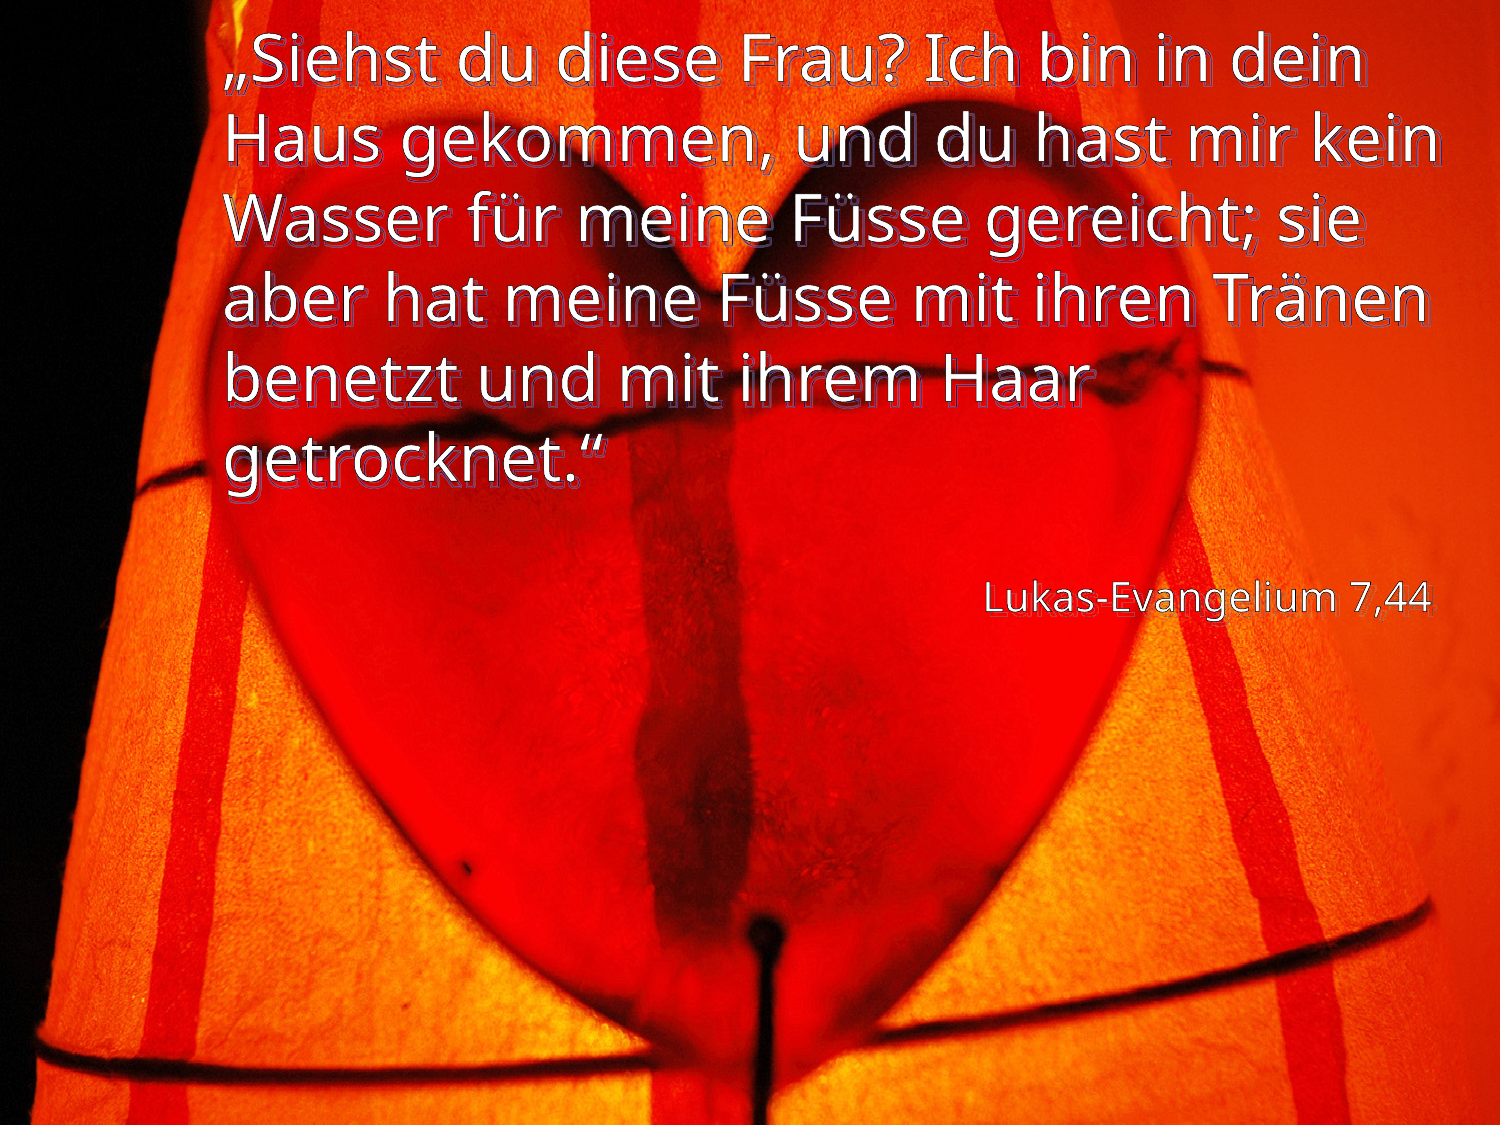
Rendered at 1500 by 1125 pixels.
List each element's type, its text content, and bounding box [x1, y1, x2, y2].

text_box Lukas-Evangelium 7,44 [348, 562, 1448, 628]
title „Siehst du diese Frau? Ich bin in dein Haus gekommen, und du hast mir kein Wasser für meine Füsse gereicht; sie aber hat meine Füsse mit ihren Tränen benetzt und mit ihrem Haar getrocknet.“ [206, 7, 1483, 503]
picture [0, 0, 1500, 1125]
